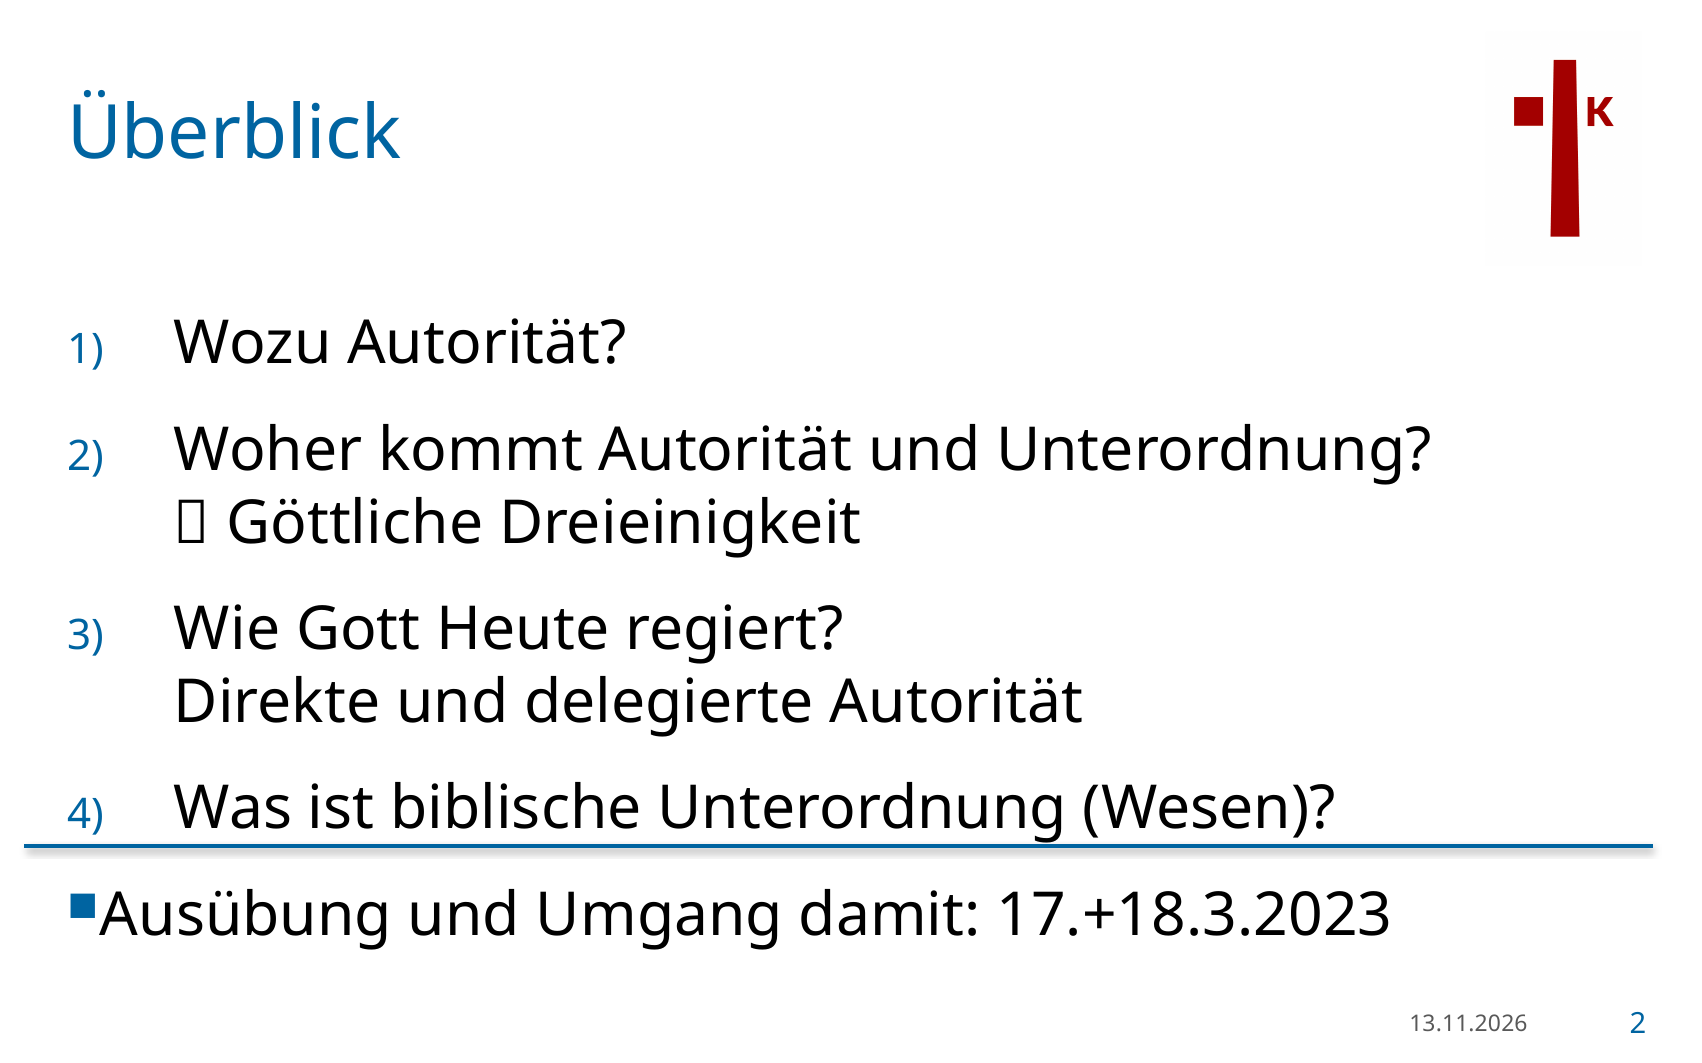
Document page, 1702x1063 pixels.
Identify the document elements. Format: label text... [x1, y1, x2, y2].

title Überblick [52, 76, 1458, 250]
slide_number 2 [1558, 995, 1662, 1053]
list Wozu Autorität? Woher kommt Autorität und Unterordnung?  Göttliche Dreieinigkeit Wie Gott Heute regiert? Direkte und delegierte Autorität Was ist biblische Unterordnung (Wesen)? Ausübung und Umgang damit: 17.+18.3.2023 [52, 859, 1530, 969]
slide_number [1146, 995, 1543, 1053]
list Wozu Autorität? Woher kommt Autorität und Unterordnung?  Göttliche Dreieinigkeit Wie Gott Heute regiert? Direkte und delegierte Autorität Was ist biblische Unterordnung (Wesen)? Ausübung und Umgang damit: 17.+18.3.2023 [52, 295, 1530, 842]
picture [1485, 31, 1642, 266]
